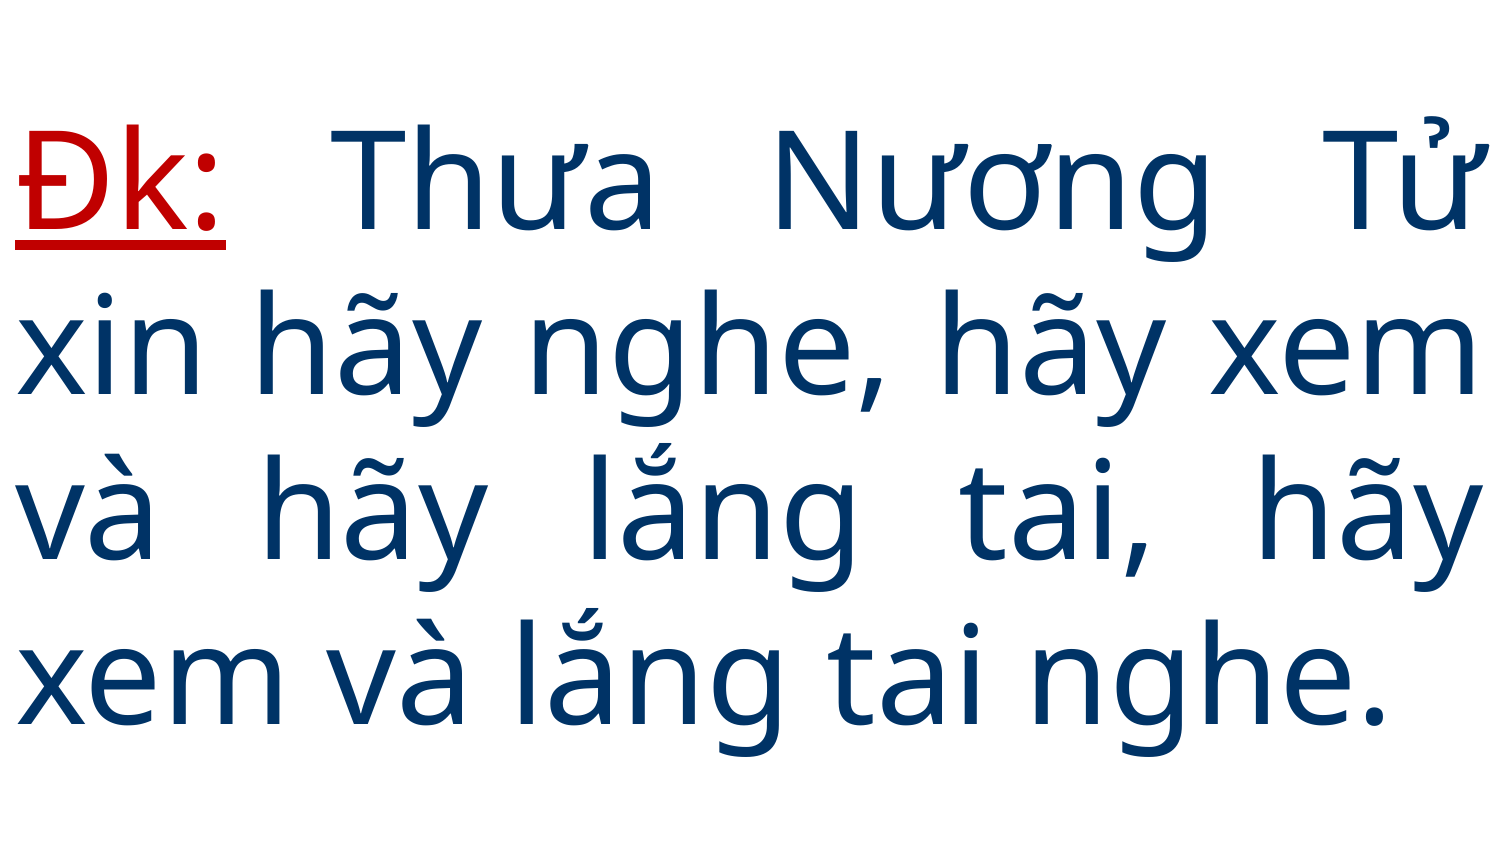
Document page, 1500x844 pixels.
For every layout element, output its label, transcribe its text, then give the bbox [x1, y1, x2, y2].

title Đk: Thưa Nương Tử xin hãy nghe, hãy xem và hãy lắng tai, hãy xem và lắng tai nghe. [0, 0, 1500, 844]
